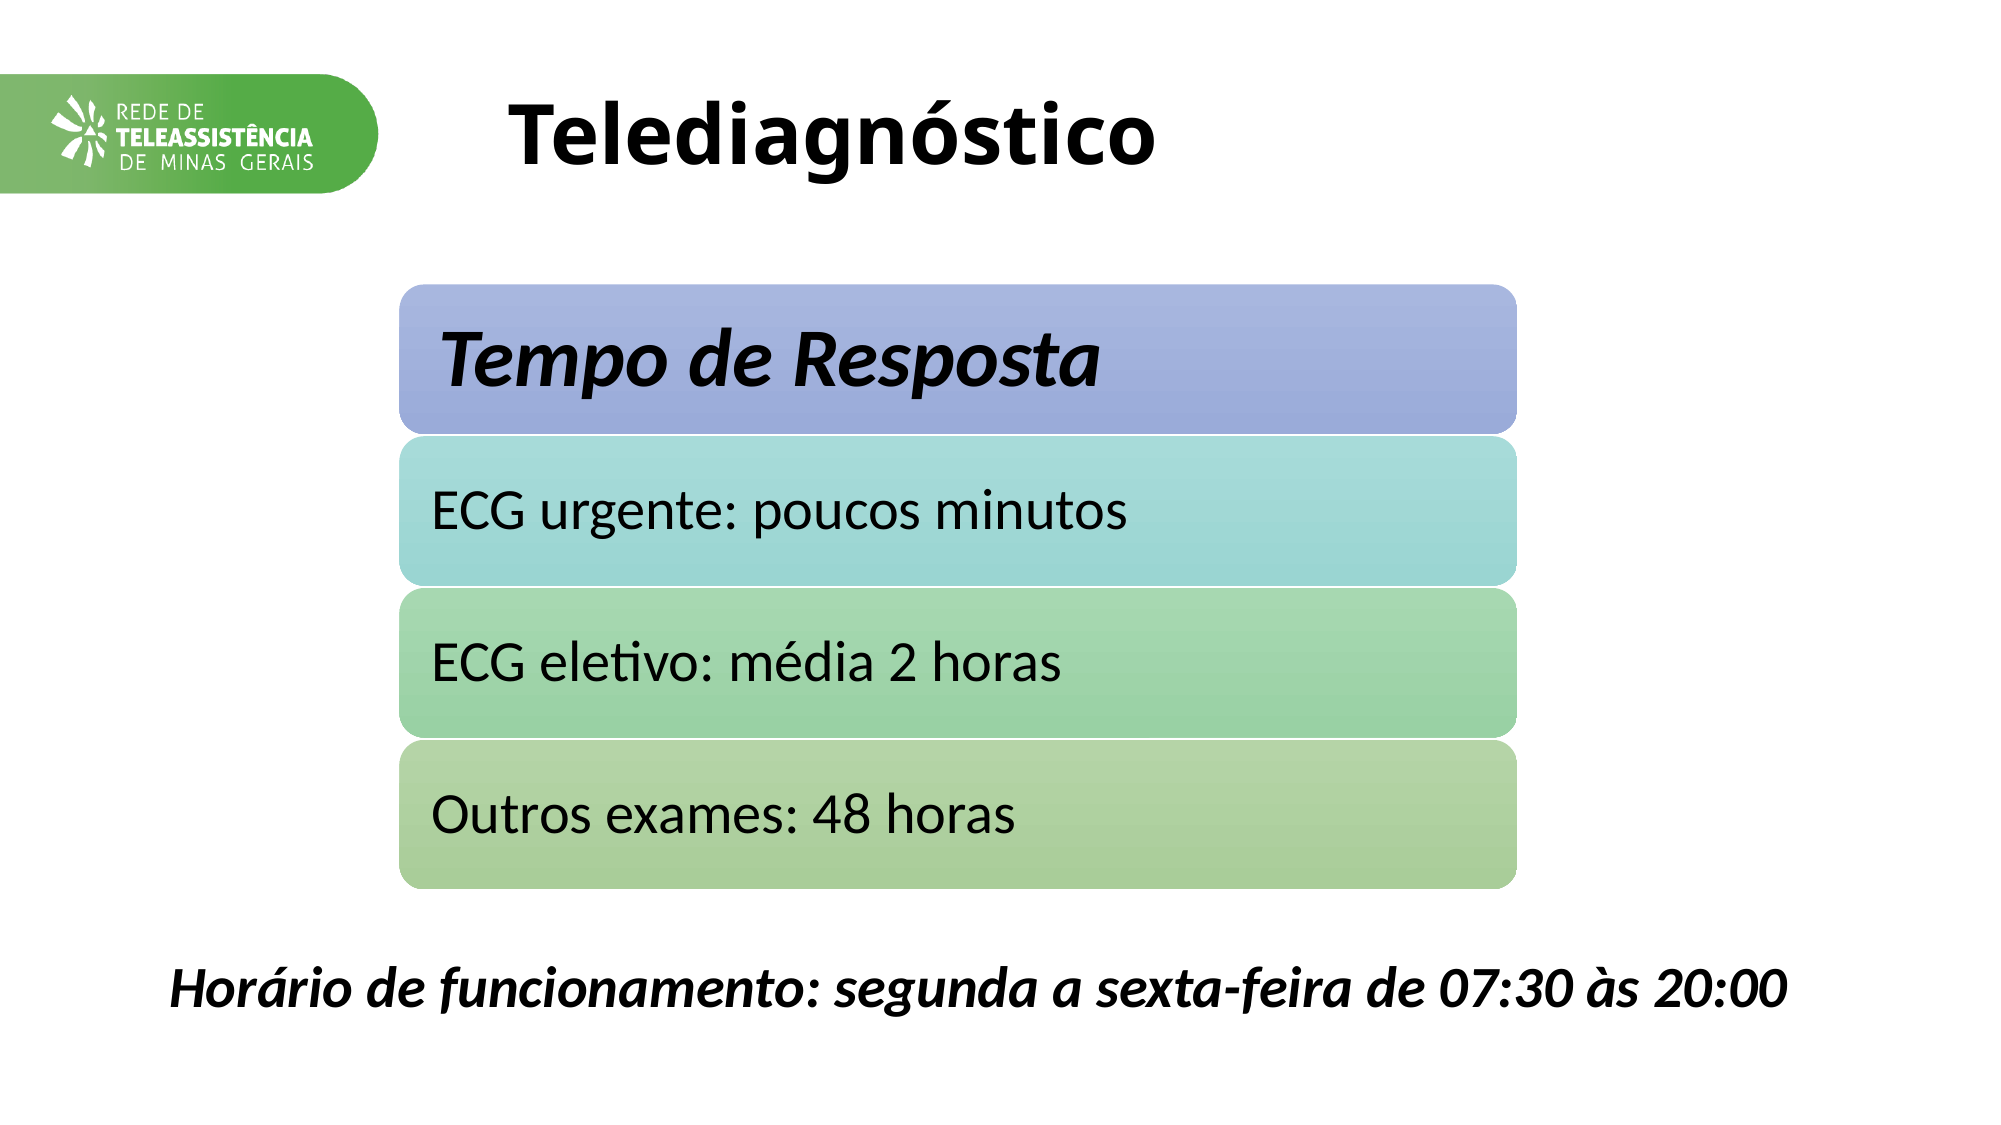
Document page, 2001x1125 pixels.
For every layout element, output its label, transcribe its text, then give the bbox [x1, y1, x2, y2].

picture [0, 0, 2001, 1125]
text_box Horário de funcionamento: segunda a sexta-feira de 07:30 às 20:00 [0, 941, 1957, 1027]
title Telediagnóstico [492, 28, 1863, 246]
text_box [399, 284, 1518, 890]
